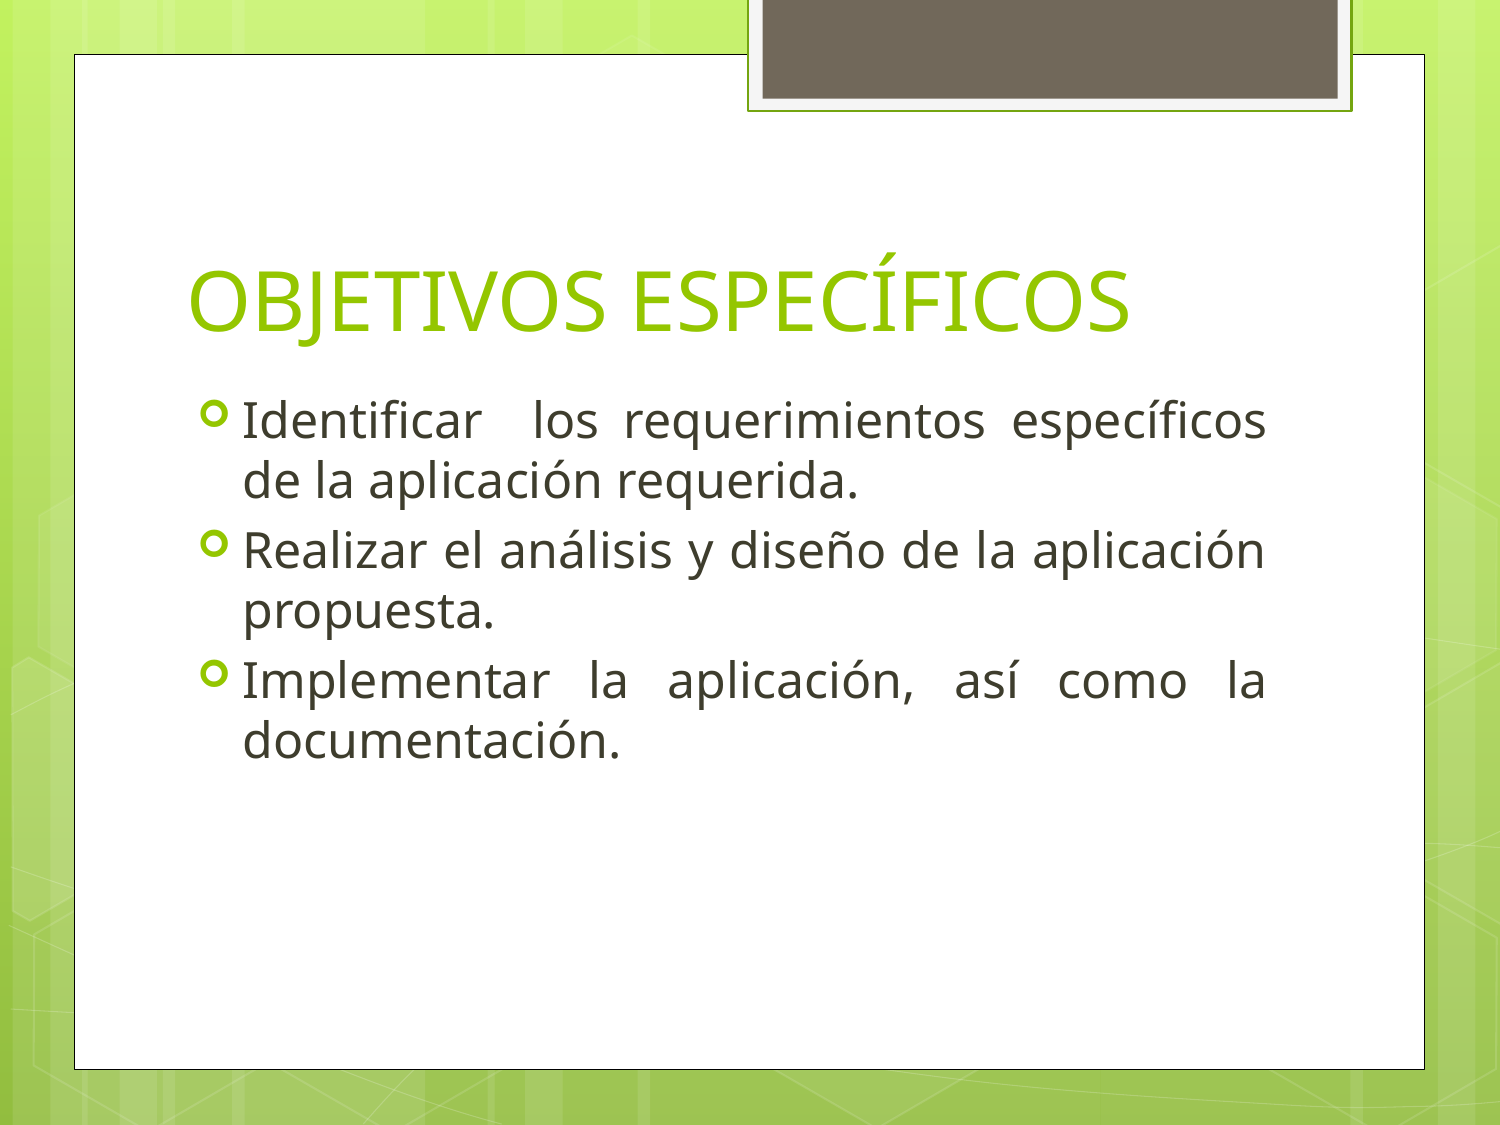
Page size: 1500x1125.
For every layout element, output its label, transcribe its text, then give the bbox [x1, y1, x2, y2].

title OBJETIVOS ESPECÍFICOS [171, 168, 1324, 357]
list Identificar los requerimientos específicos de la aplicación requerida. Realizar el análisis y diseño de la aplicación propuesta. Implementar la aplicación, así como la documentación. [171, 381, 1283, 957]
